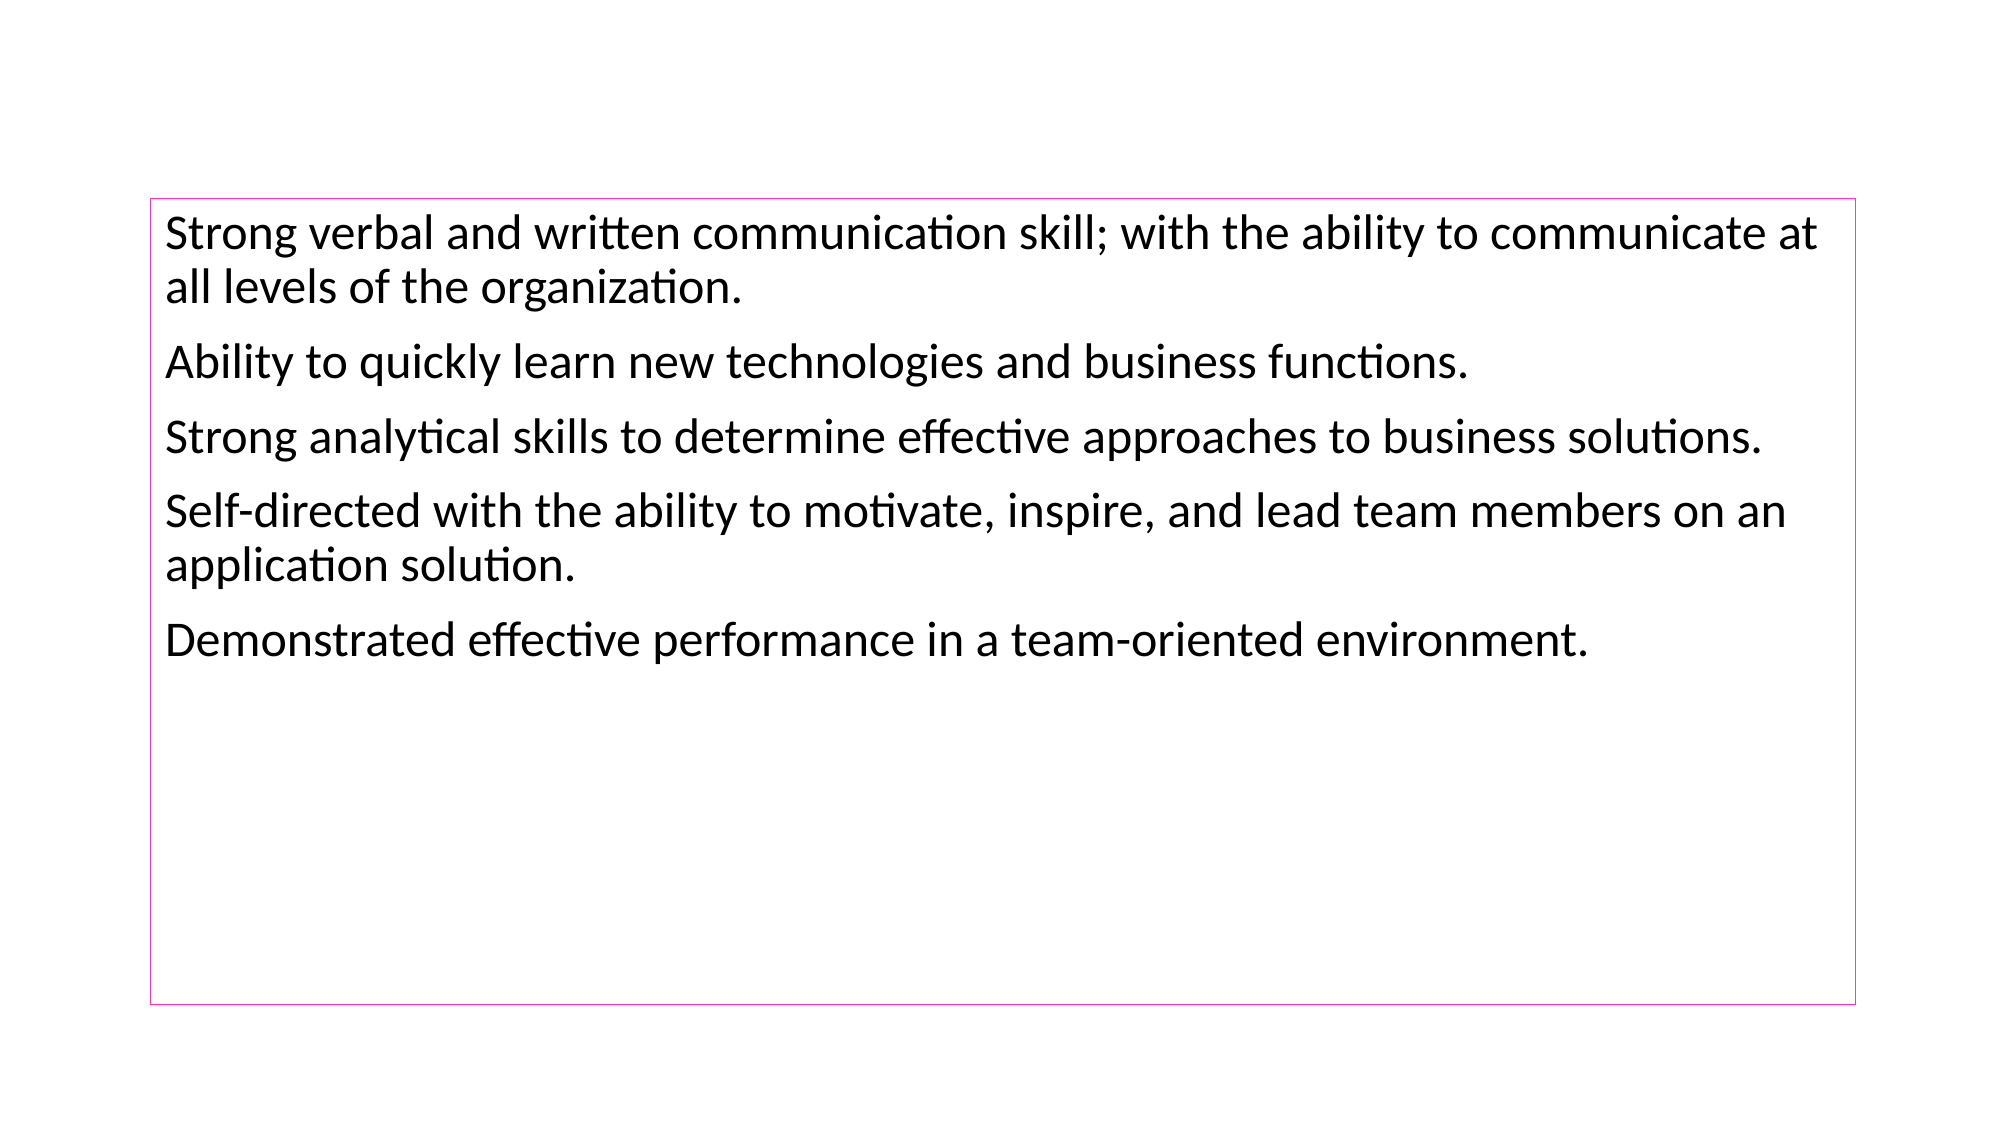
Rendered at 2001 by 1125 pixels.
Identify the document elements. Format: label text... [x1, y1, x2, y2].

subtitle Strong verbal and written communication skill; with the ability to communicate at all levels of the organization. Ability to quickly learn new technologies and business functions. Strong analytical skills to determine effective approaches to business solutions. Self-directed with the ability to motivate, inspire, and lead team members on an application solution. Demonstrated effective performance in a team-oriented environment. [150, 198, 1856, 1005]
